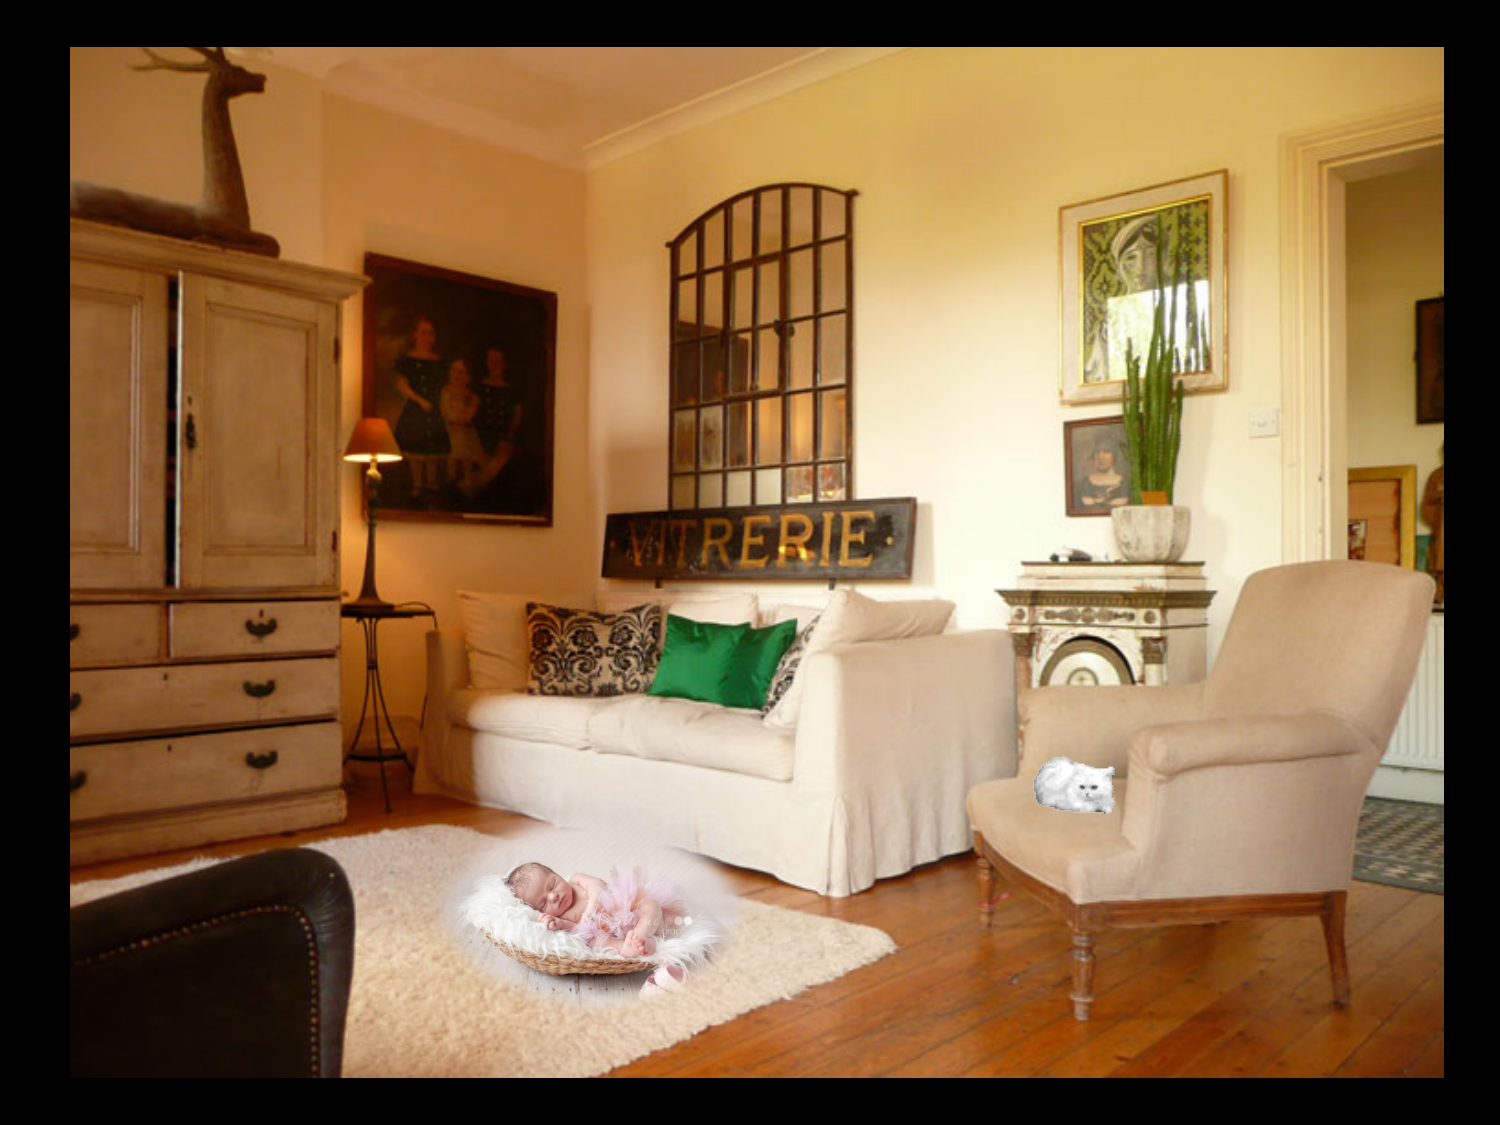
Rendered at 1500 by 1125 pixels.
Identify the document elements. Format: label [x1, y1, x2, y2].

picture [421, 796, 762, 1024]
picture [1030, 702, 1115, 815]
list [70, 46, 1445, 1079]
